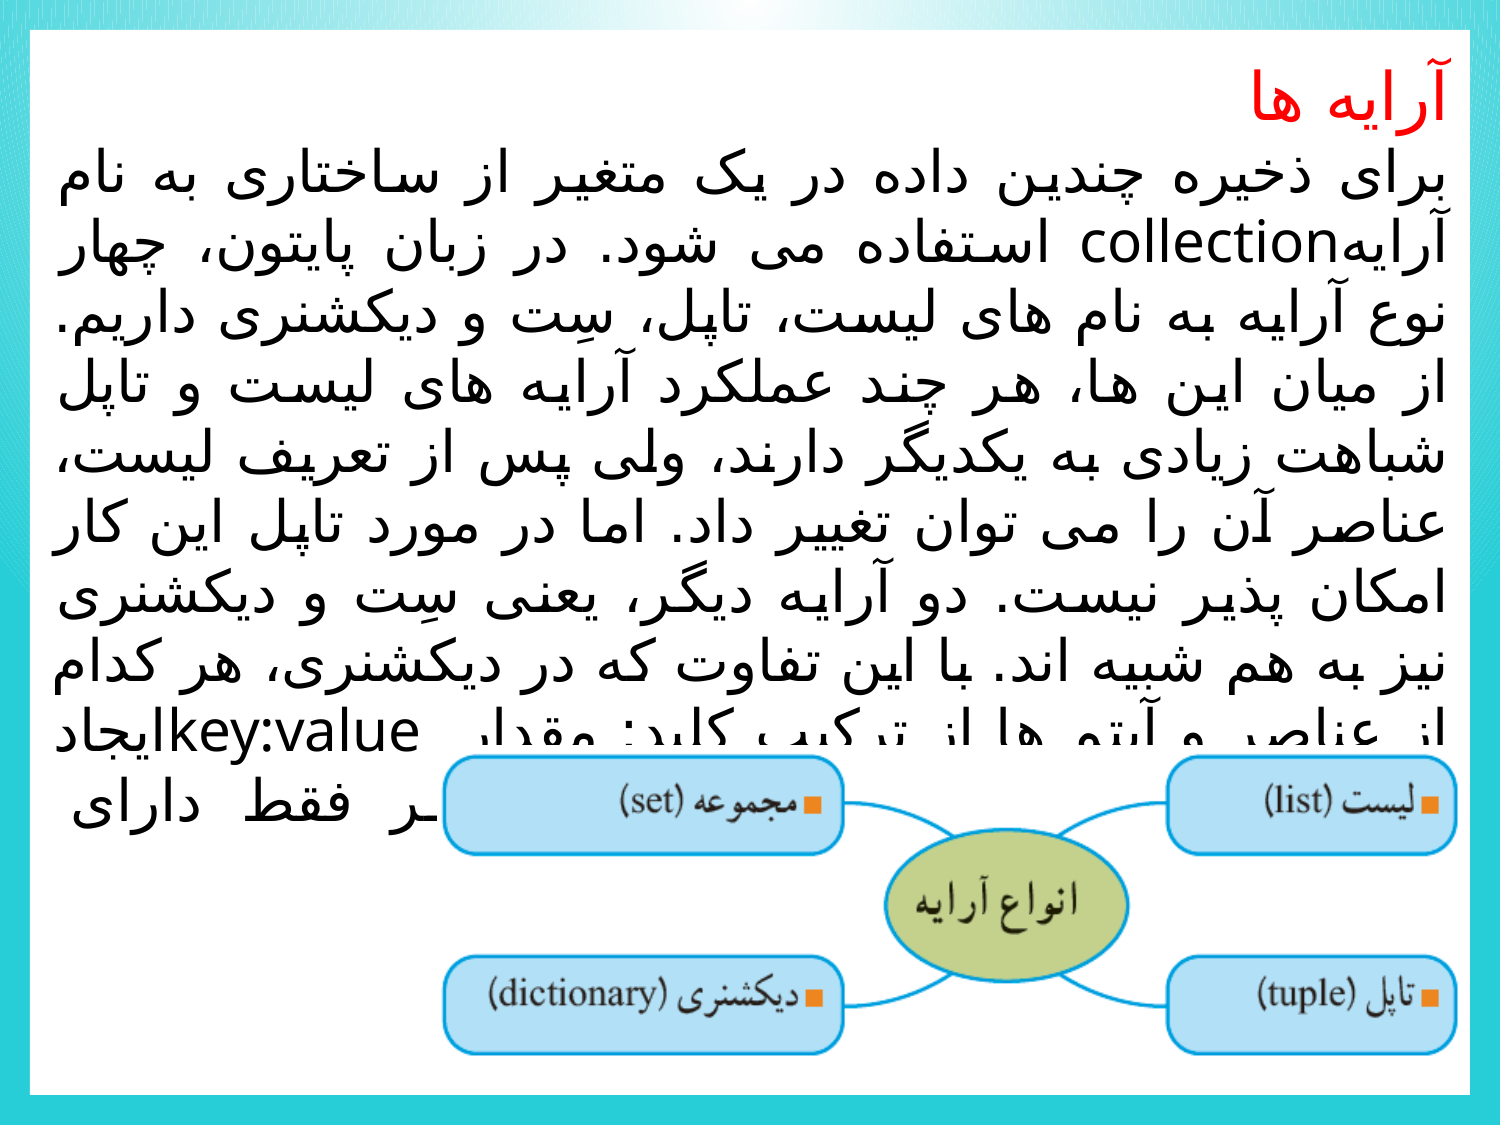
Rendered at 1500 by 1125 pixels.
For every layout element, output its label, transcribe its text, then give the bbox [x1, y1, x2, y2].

picture [436, 745, 1465, 1062]
text_box آرایه ها برای ذخیره چندین داده در یک متغیر از ساختاری به نام آرایهcollection استفاده می شود. در زبان پایتون، چهار نوع آرایه به نام های لیست، تاپل، سِت و دیکشنری داریم. از میان این ها، هر چند عملکرد آرایه های لیست و تاپل شباهت زیادی به یکدیگر دارند، ولی پس از تعریف لیست، عناصر آن را می توان تغییر داد. اما در مورد تاپل این کار امکان پذیر نیست. دو آرایه دیگر، یعنی سِت و دیکشنری نیز به هم شبیه اند. با این تفاوت که در دیکشنری، هر کدام از عناصر و آیتم ها از ترکیب کلید: مقدار key:valueایجاد می شوند. اما در آرایه سِت، عناصر فقط دارای مقدارvalue هستند. [36, 46, 1464, 911]
